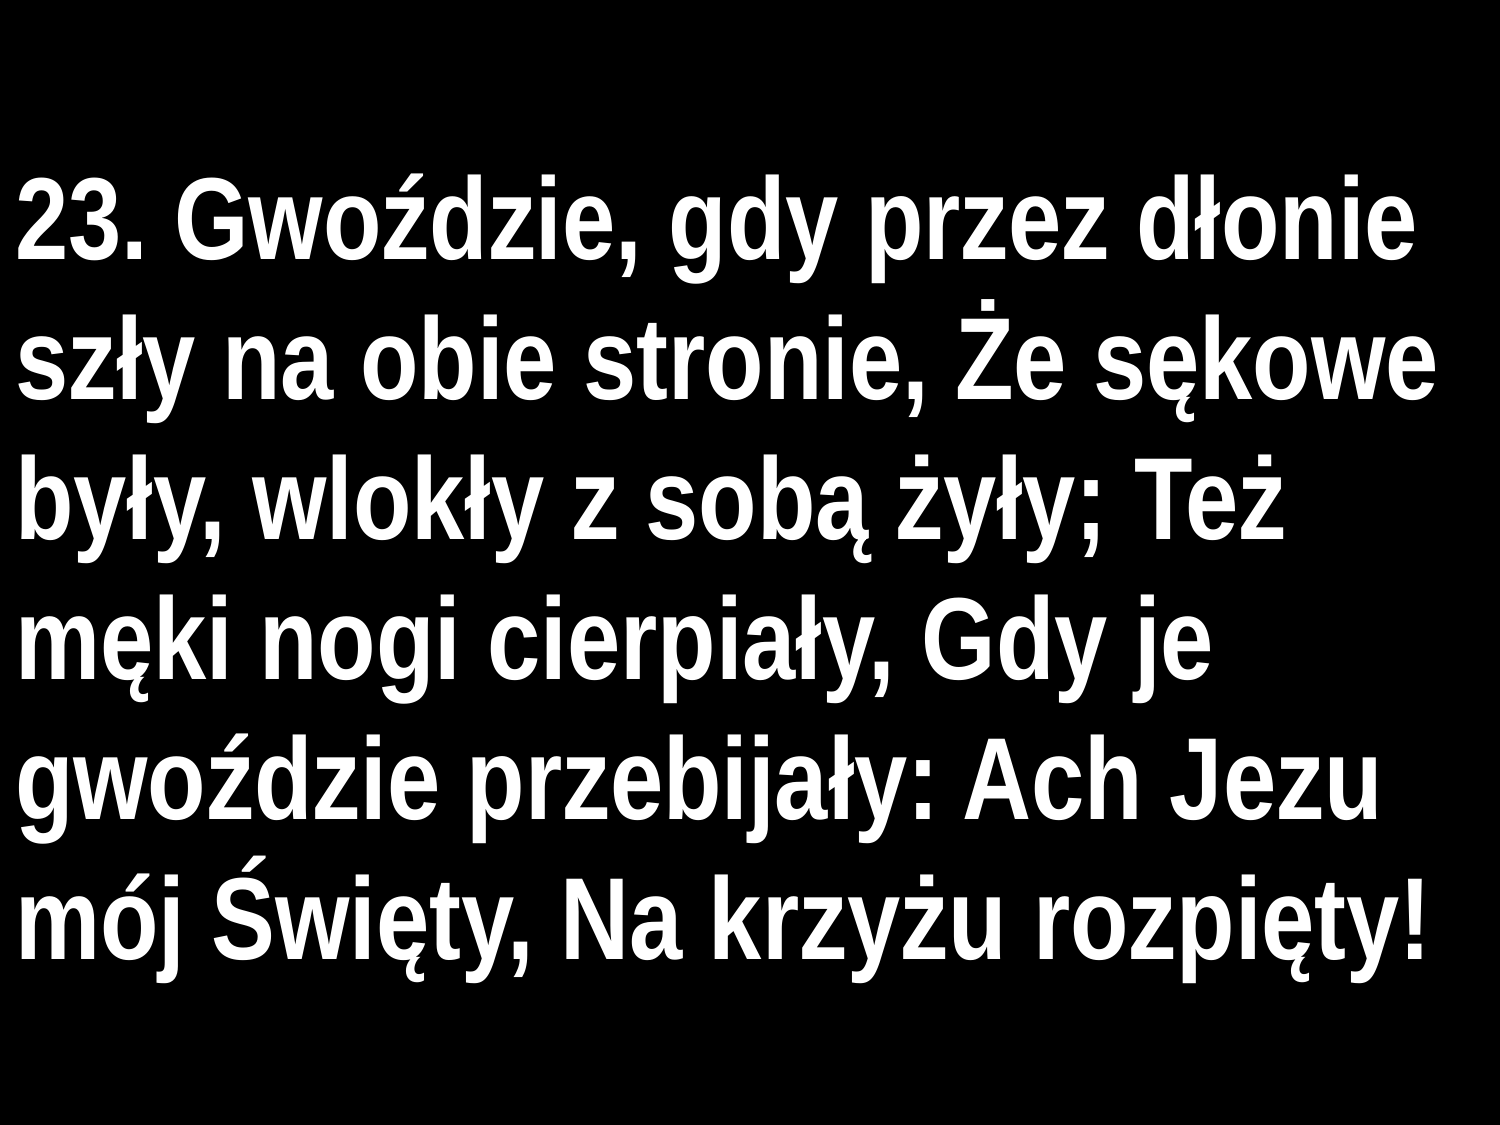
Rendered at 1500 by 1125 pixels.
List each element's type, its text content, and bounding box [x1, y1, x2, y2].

title 23. Gwoździe, gdy przez dłonie szły na obie stronie, Że sękowe były, wlokły z sobą żyły; Też męki nogi cierpiały, Gdy je gwoździe przebijały: Ach Jezu mój Święty, Na krzyżu rozpięty! [0, 470, 1500, 655]
